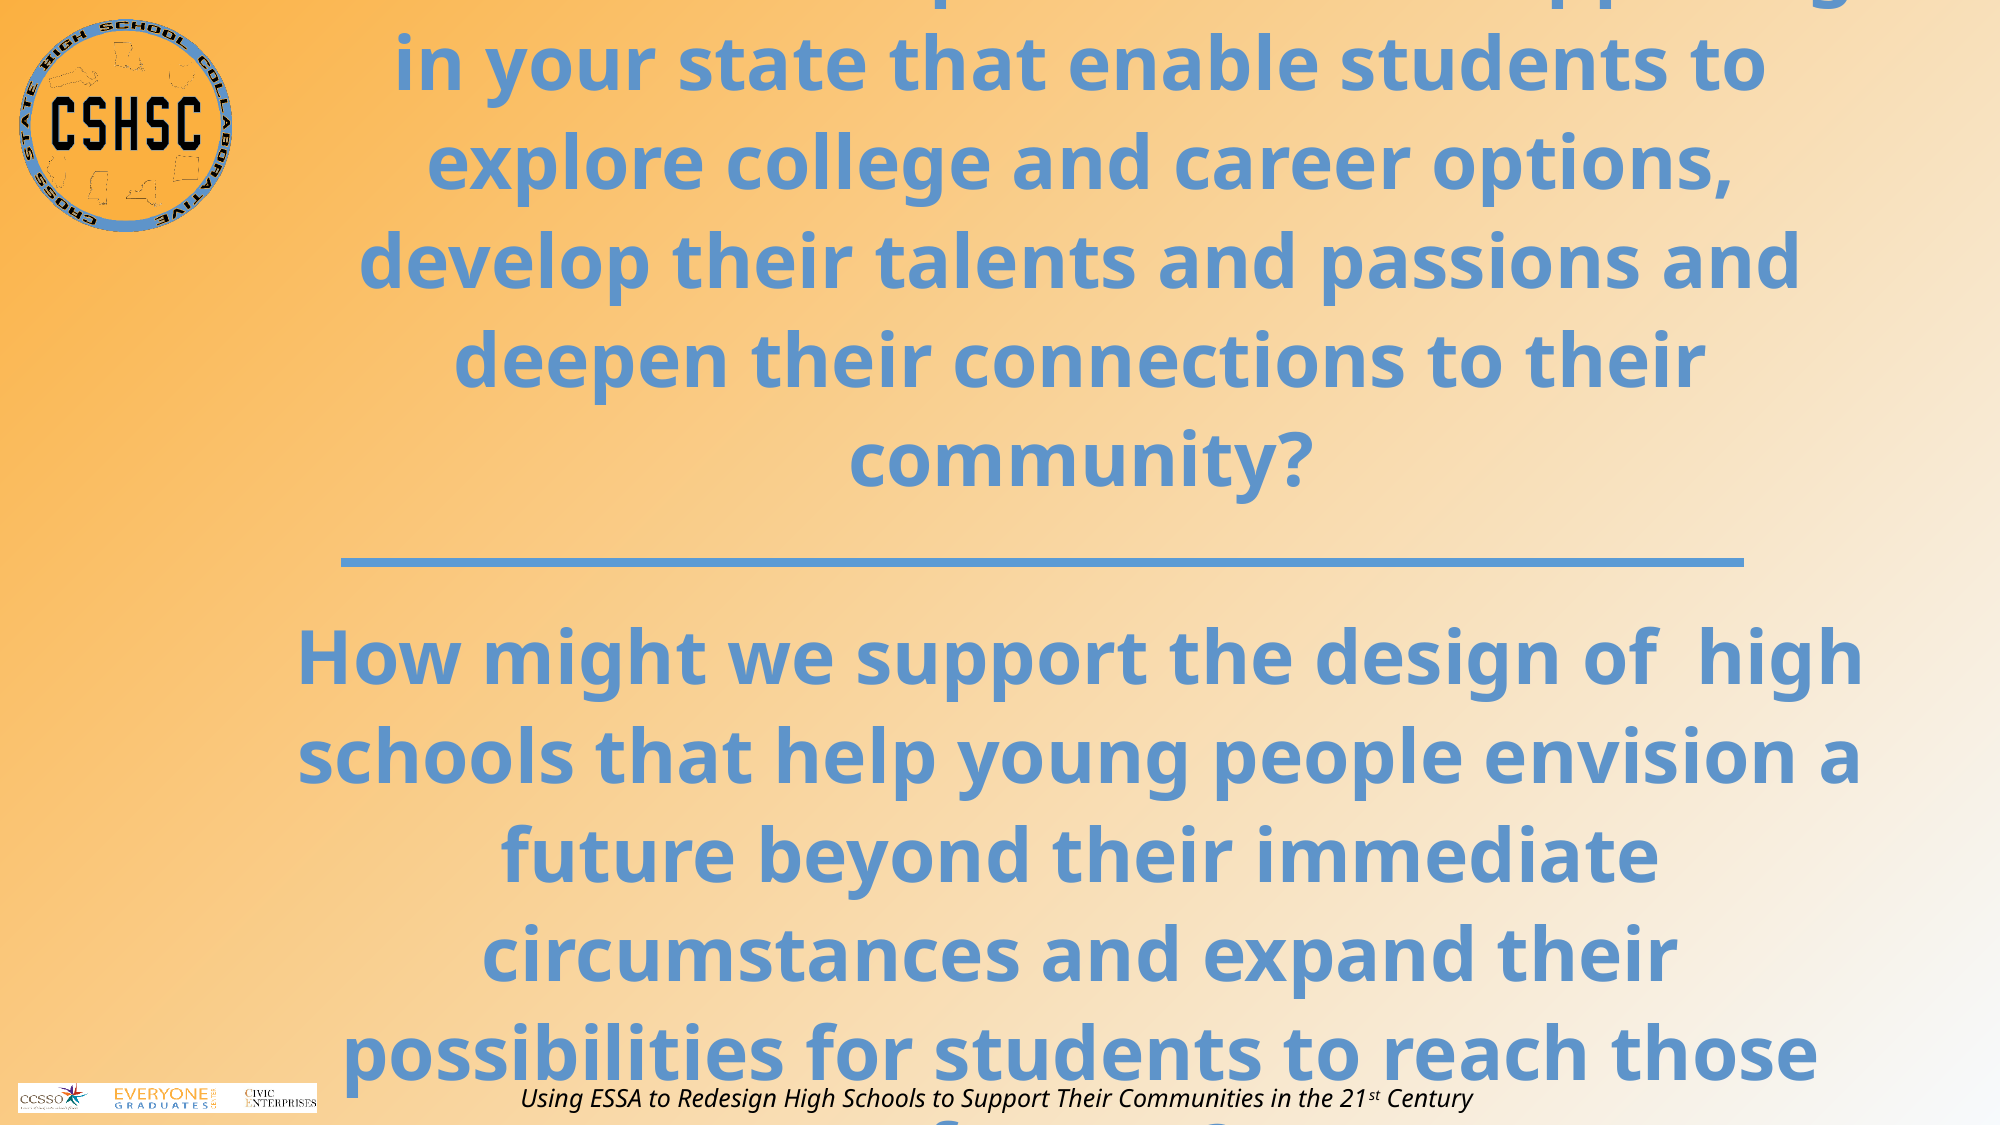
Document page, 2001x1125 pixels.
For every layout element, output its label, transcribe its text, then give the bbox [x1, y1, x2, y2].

picture [18, 19, 233, 232]
picture [18, 1083, 317, 1113]
title What kinds of experiences are happening in your state that enable students to explore college and career options, develop their talents and passions and deepen their connections to their community? How might we support the design of high schools that help young people envision a future beyond their immediate circumstances and expand their possibilities for students to reach those futures? [265, 277, 1897, 825]
